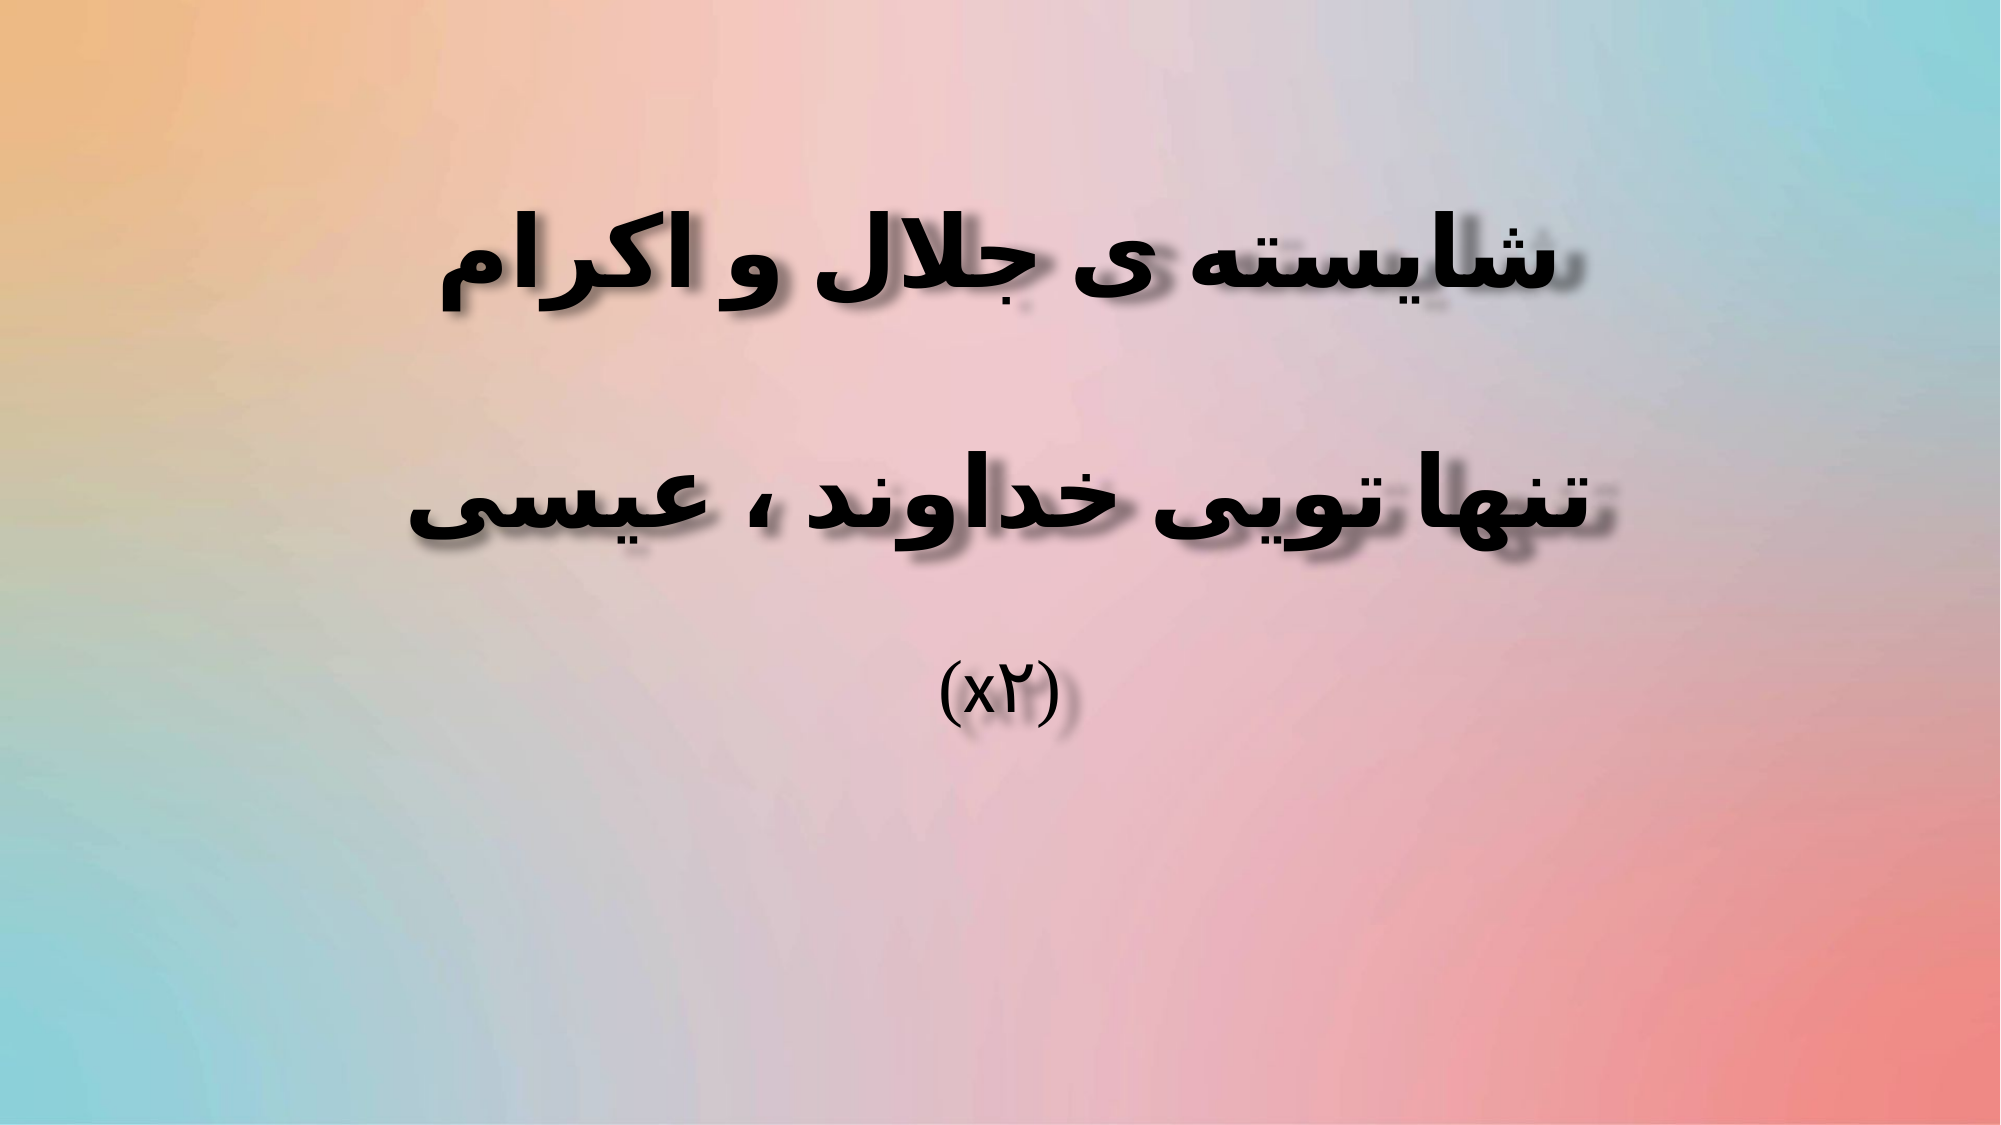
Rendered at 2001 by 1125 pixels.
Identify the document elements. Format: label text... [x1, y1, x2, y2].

text_box شایسته ی جلال و اکرام تنها تویی خداوند ، عیسی (x۲) [0, 0, 2000, 1125]
